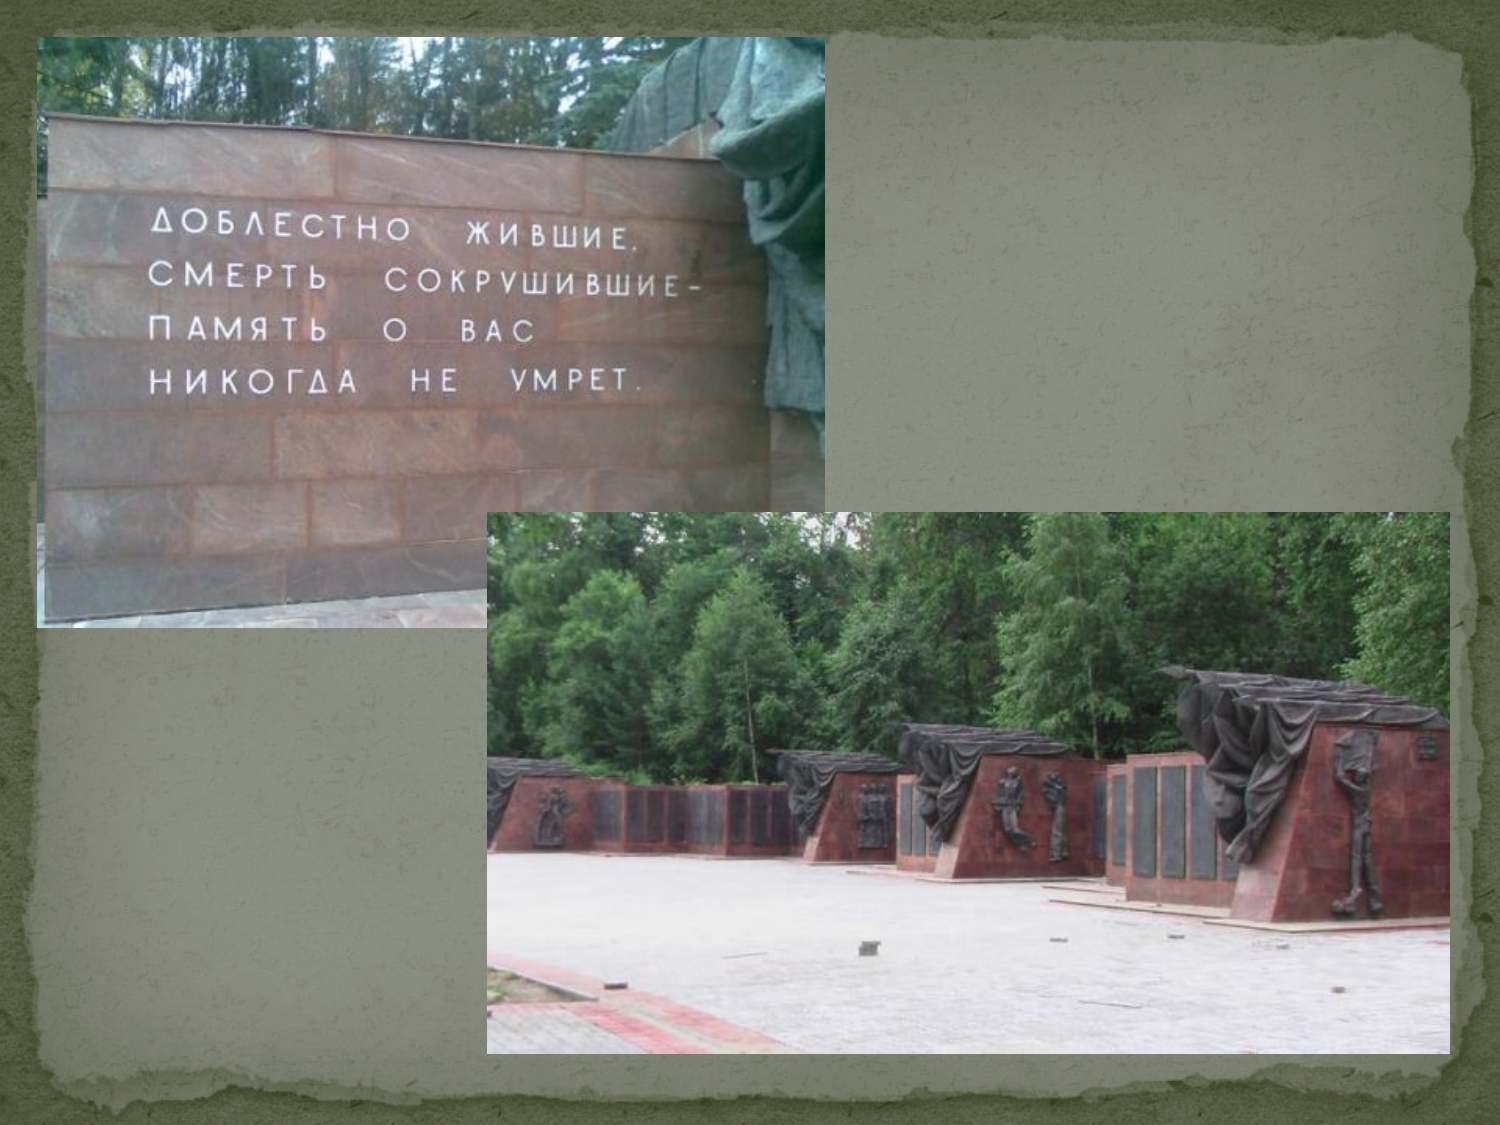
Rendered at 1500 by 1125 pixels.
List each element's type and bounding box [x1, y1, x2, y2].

picture [37, 37, 1450, 1054]
